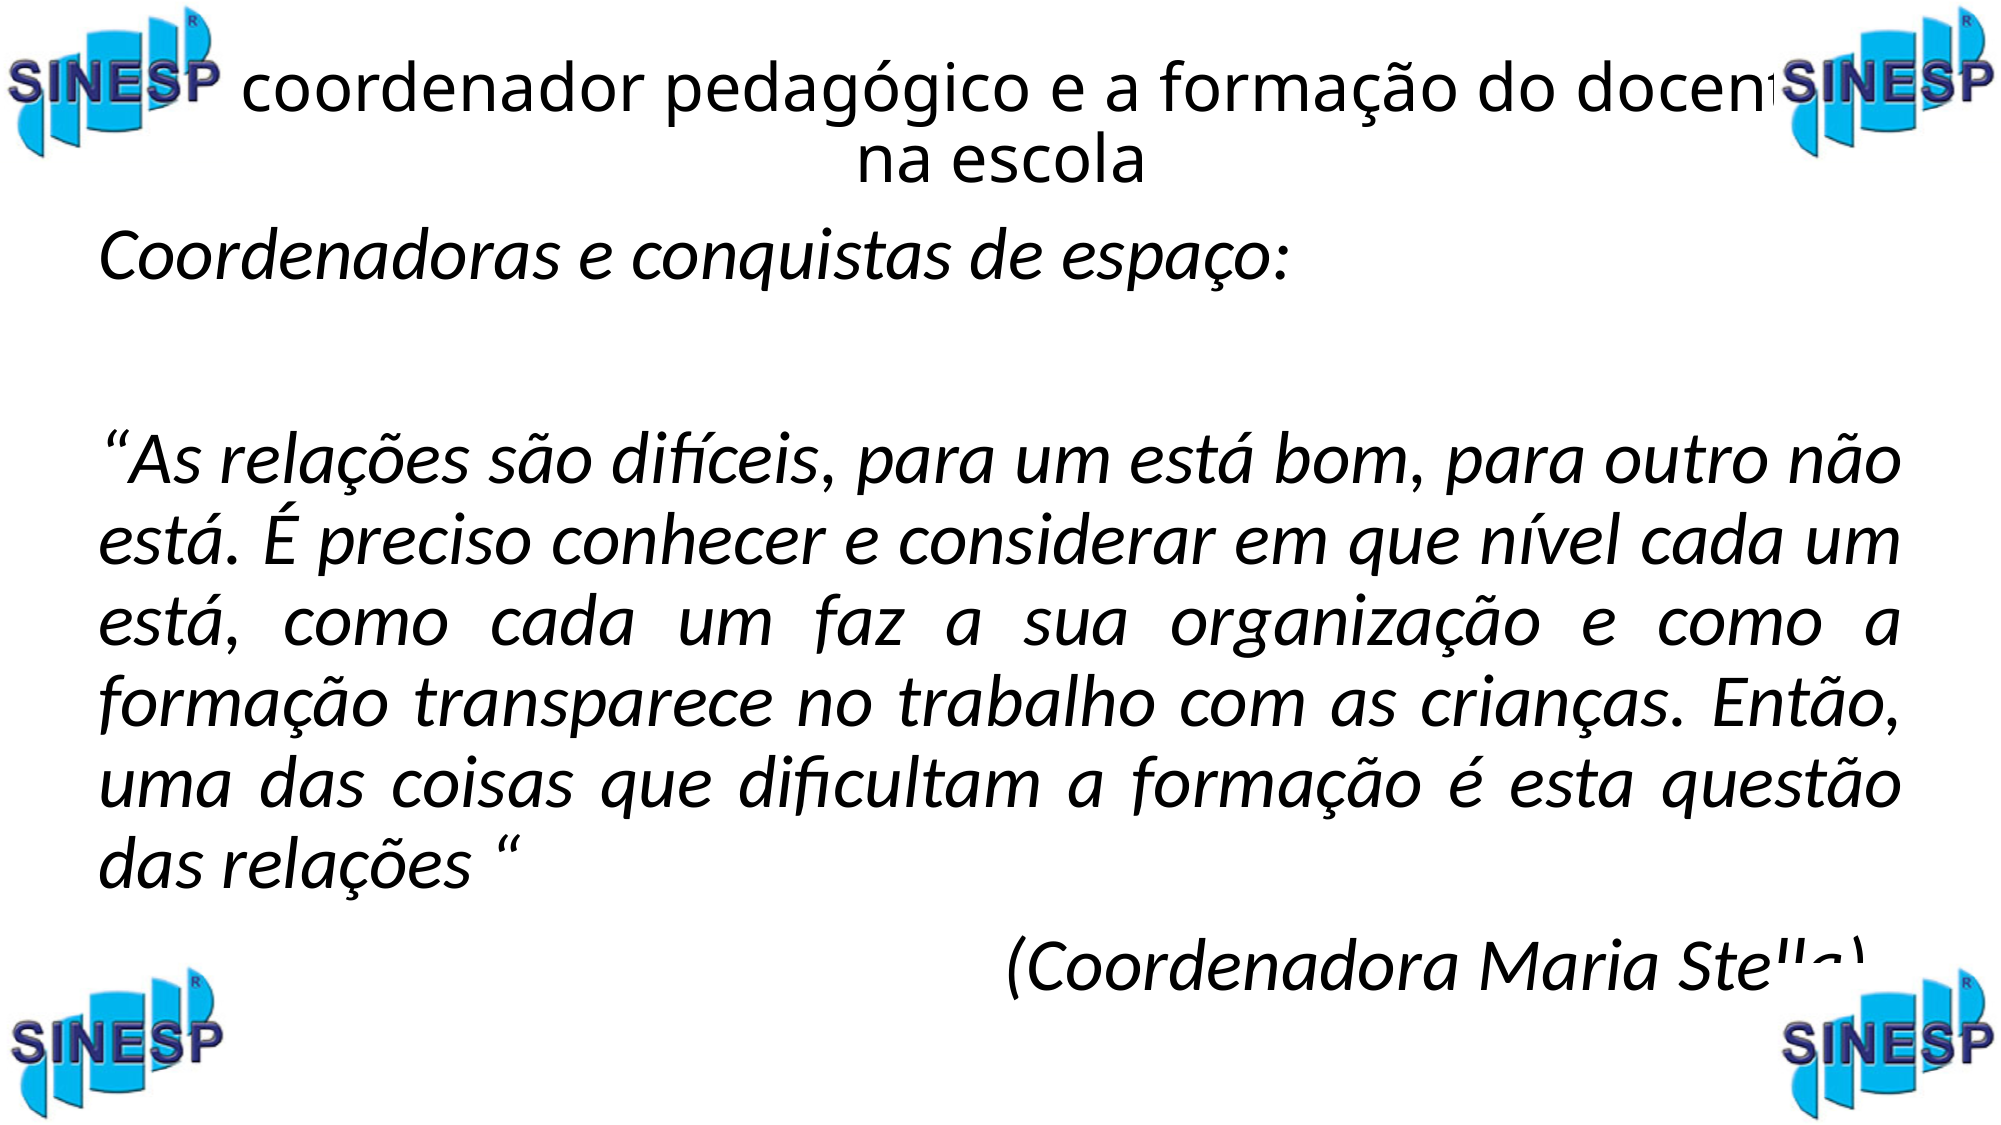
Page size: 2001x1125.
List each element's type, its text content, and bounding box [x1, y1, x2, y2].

picture [1774, 963, 2000, 1125]
picture [3, 962, 229, 1124]
title O coordenador pedagógico e a formação do docente na escola [153, 16, 1851, 207]
list Coordenadoras e conquistas de espaço: “As relações são difíceis, para um está bom, para outro não está. É preciso conhecer e considerar em que nível cada um está, como cada um faz a sua organização e como a formação transparece no trabalho com as crianças. Então, uma das coisas que dificultam a formação é esta questão das relações “ (Coordenadora Maria Stella). [83, 207, 1920, 965]
picture [0, 1, 226, 163]
picture [1774, 1, 2000, 163]
